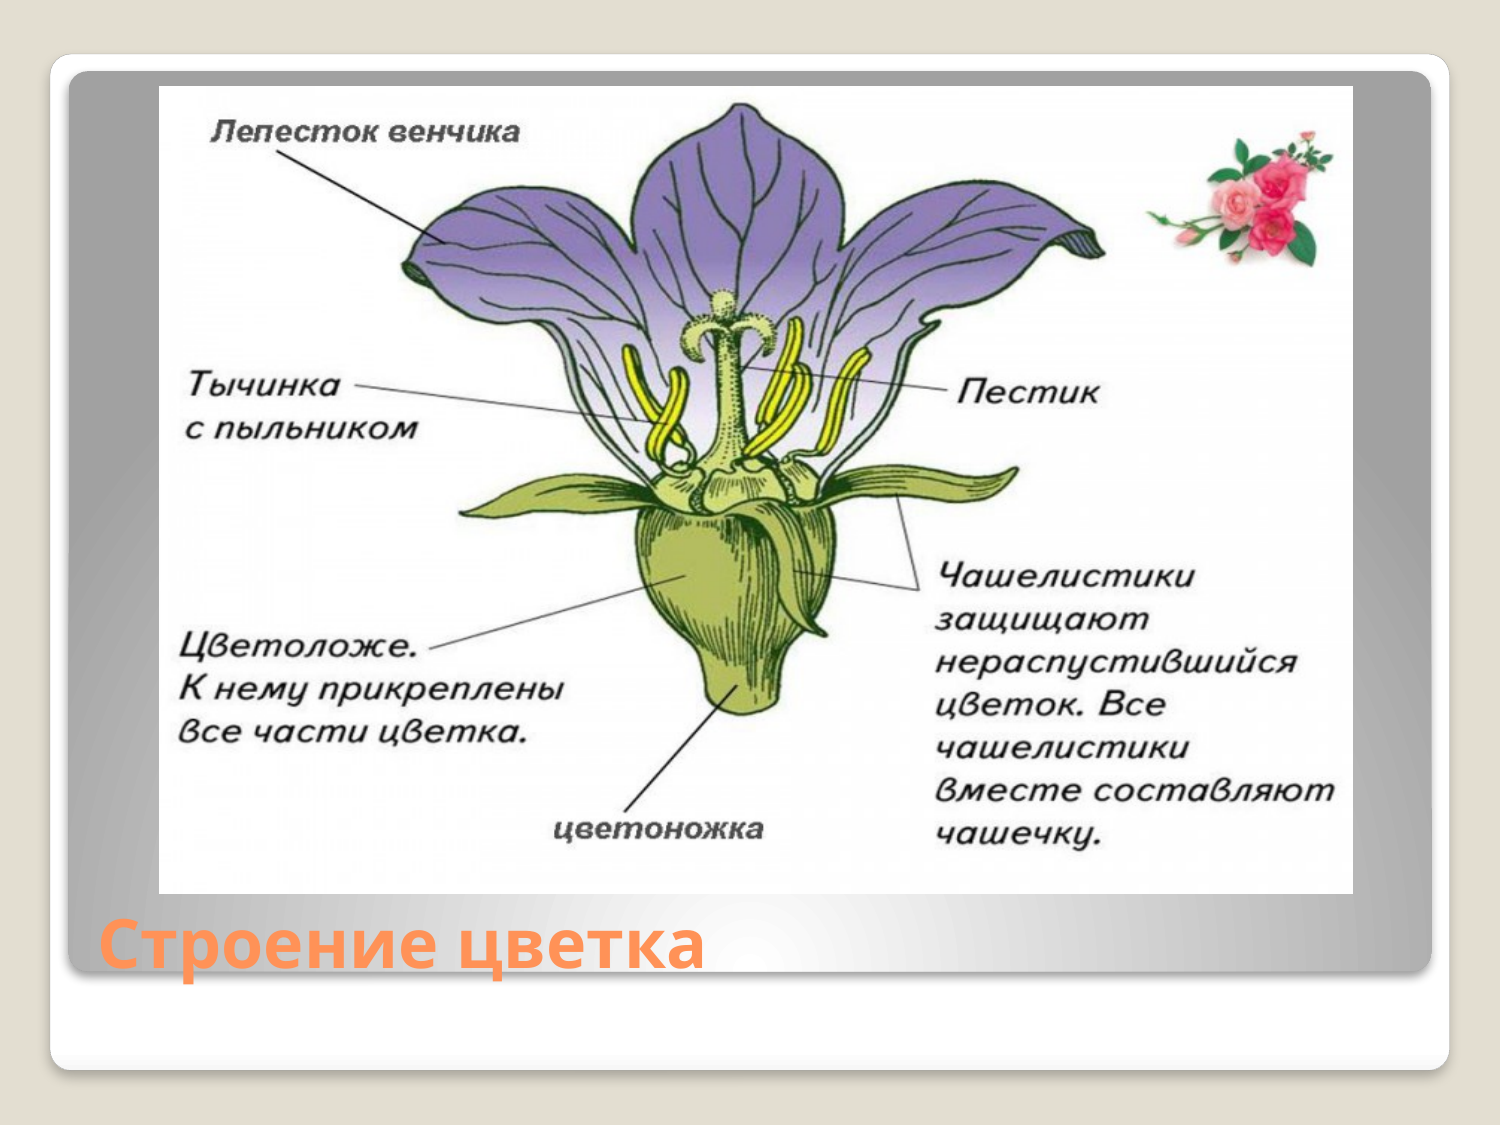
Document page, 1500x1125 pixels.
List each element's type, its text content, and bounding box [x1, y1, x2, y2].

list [159, 86, 1353, 894]
title Строение цветка [82, 893, 1425, 990]
